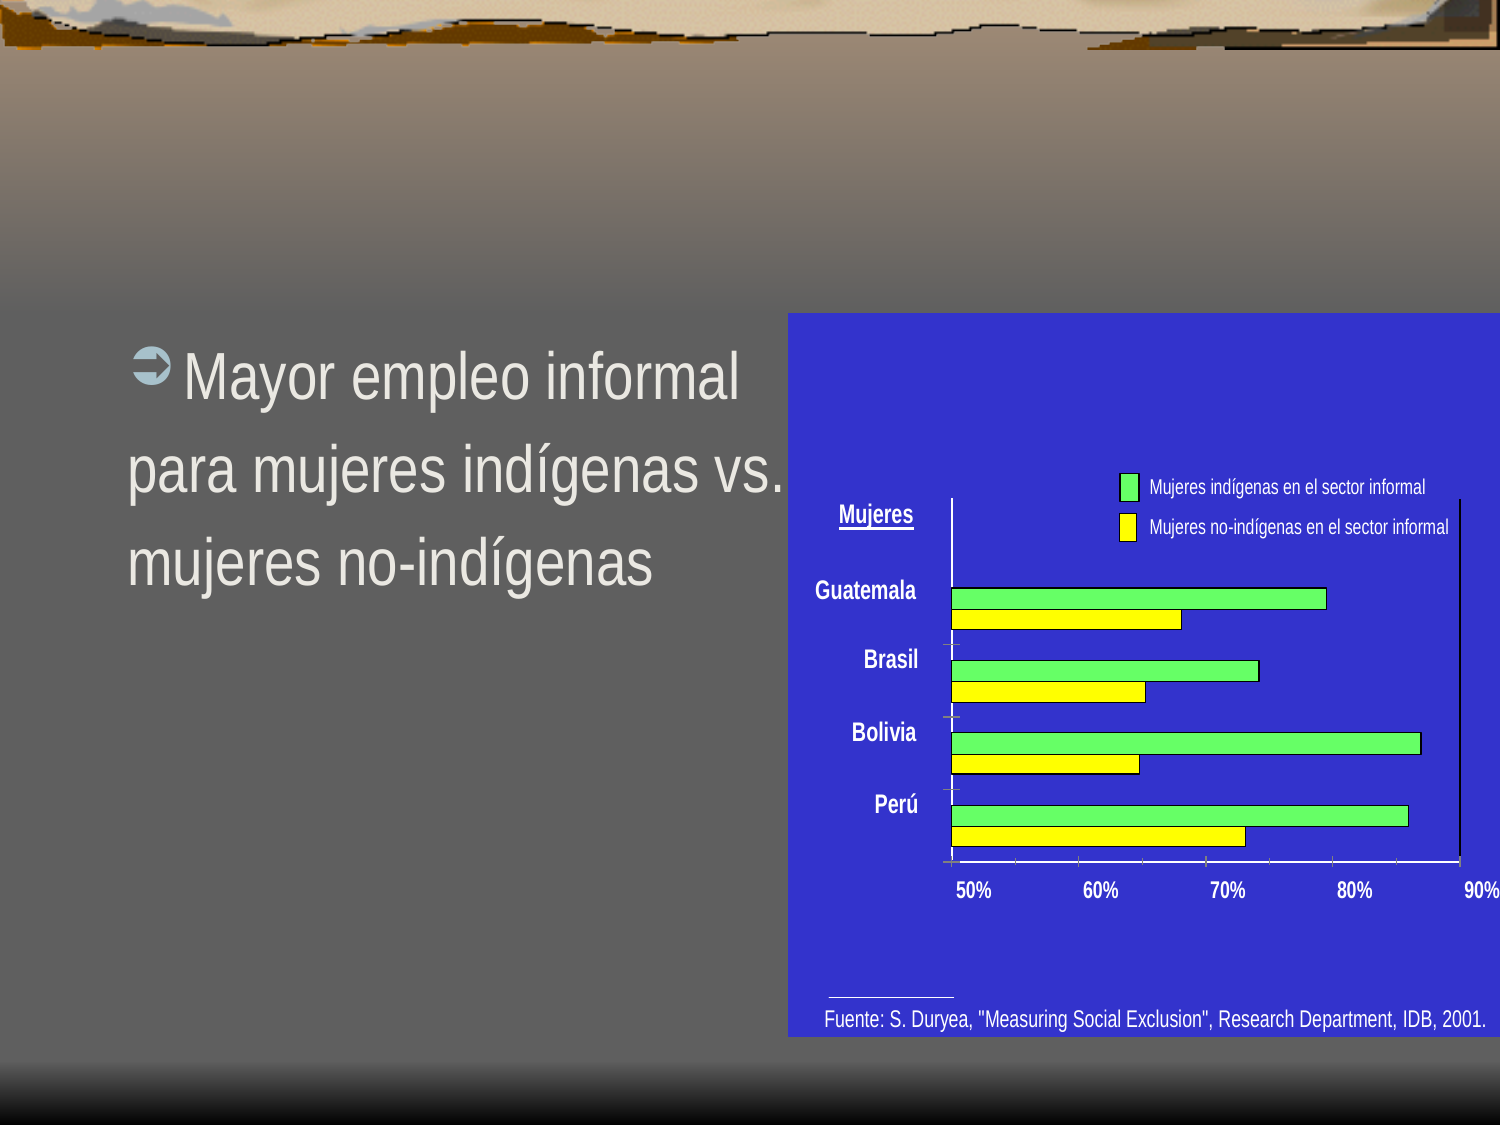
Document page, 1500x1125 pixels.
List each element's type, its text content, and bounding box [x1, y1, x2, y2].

picture [0, 0, 1500, 50]
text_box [787, 312, 1500, 1038]
list Mayor empleo informal para mujeres indígenas vs. mujeres no-indígenas [112, 324, 782, 1001]
